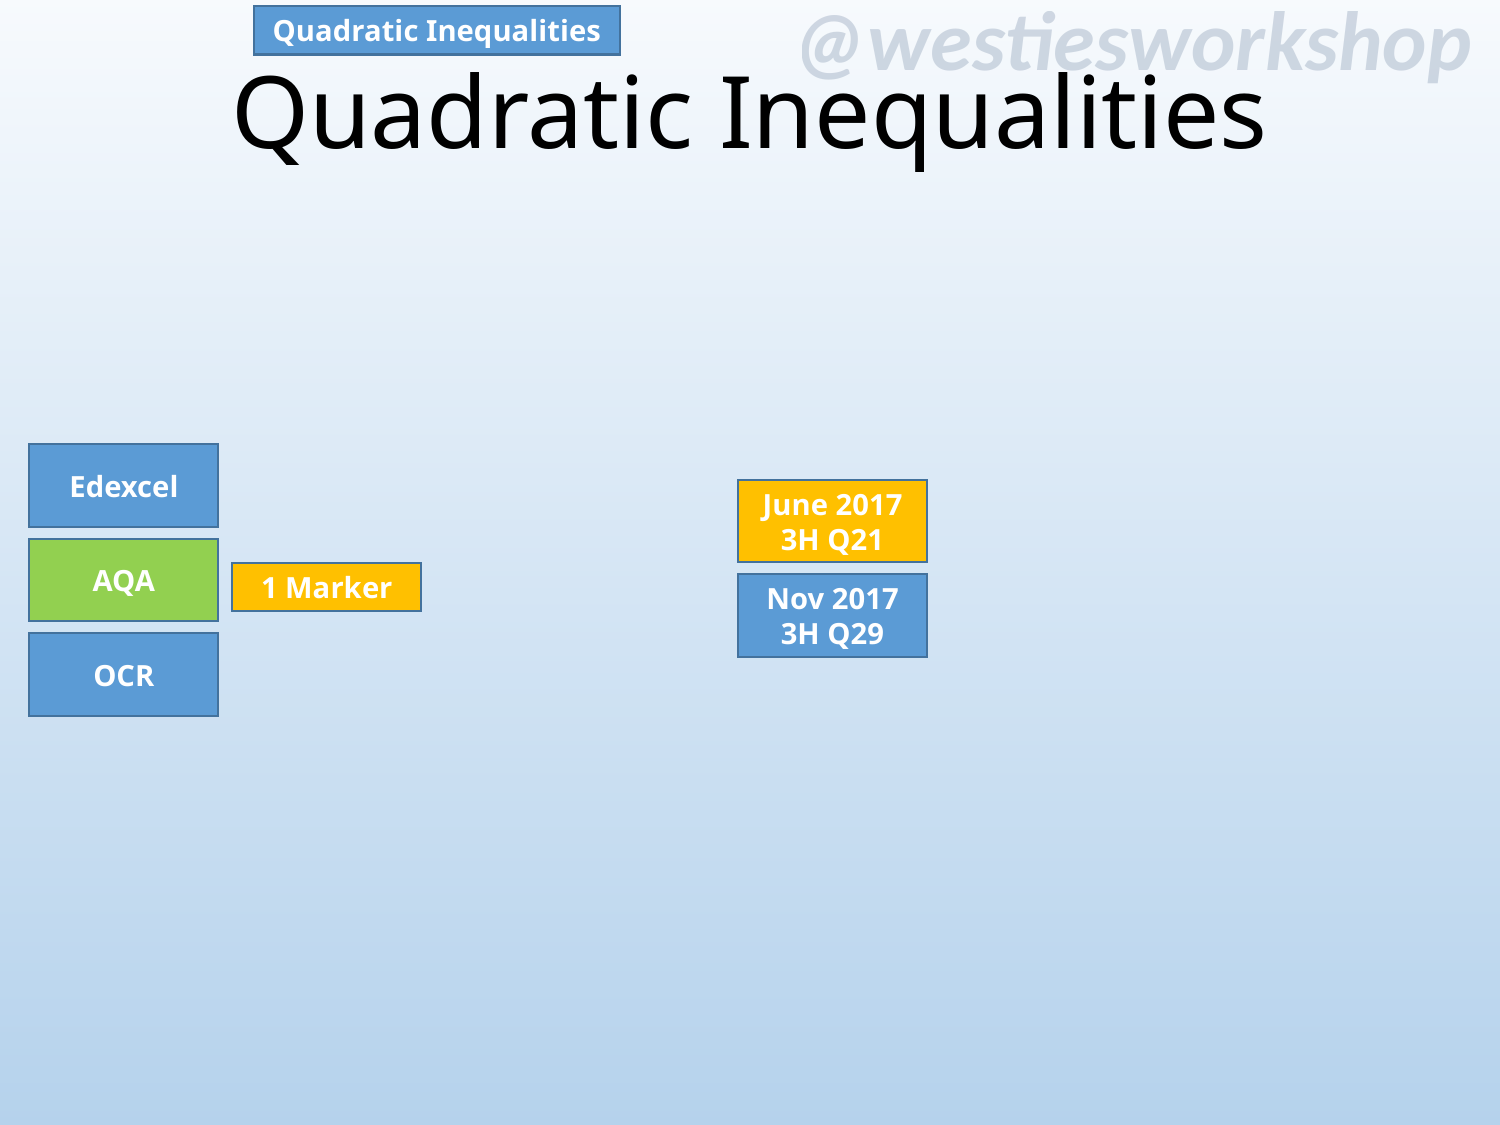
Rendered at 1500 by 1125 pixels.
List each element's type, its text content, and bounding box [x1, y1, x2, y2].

text_box 1 Marker [231, 562, 422, 612]
text_box Quadratic Inequalities [253, 5, 621, 56]
text_box June 2017 3H Q21 [737, 479, 928, 563]
title Quadratic Inequalities [103, 7, 1397, 225]
text_box Nov 2017 3H Q29 [737, 573, 928, 658]
text_box Edexcel [28, 443, 219, 528]
text_box AQA [28, 538, 219, 622]
text_box OCR [28, 632, 219, 717]
